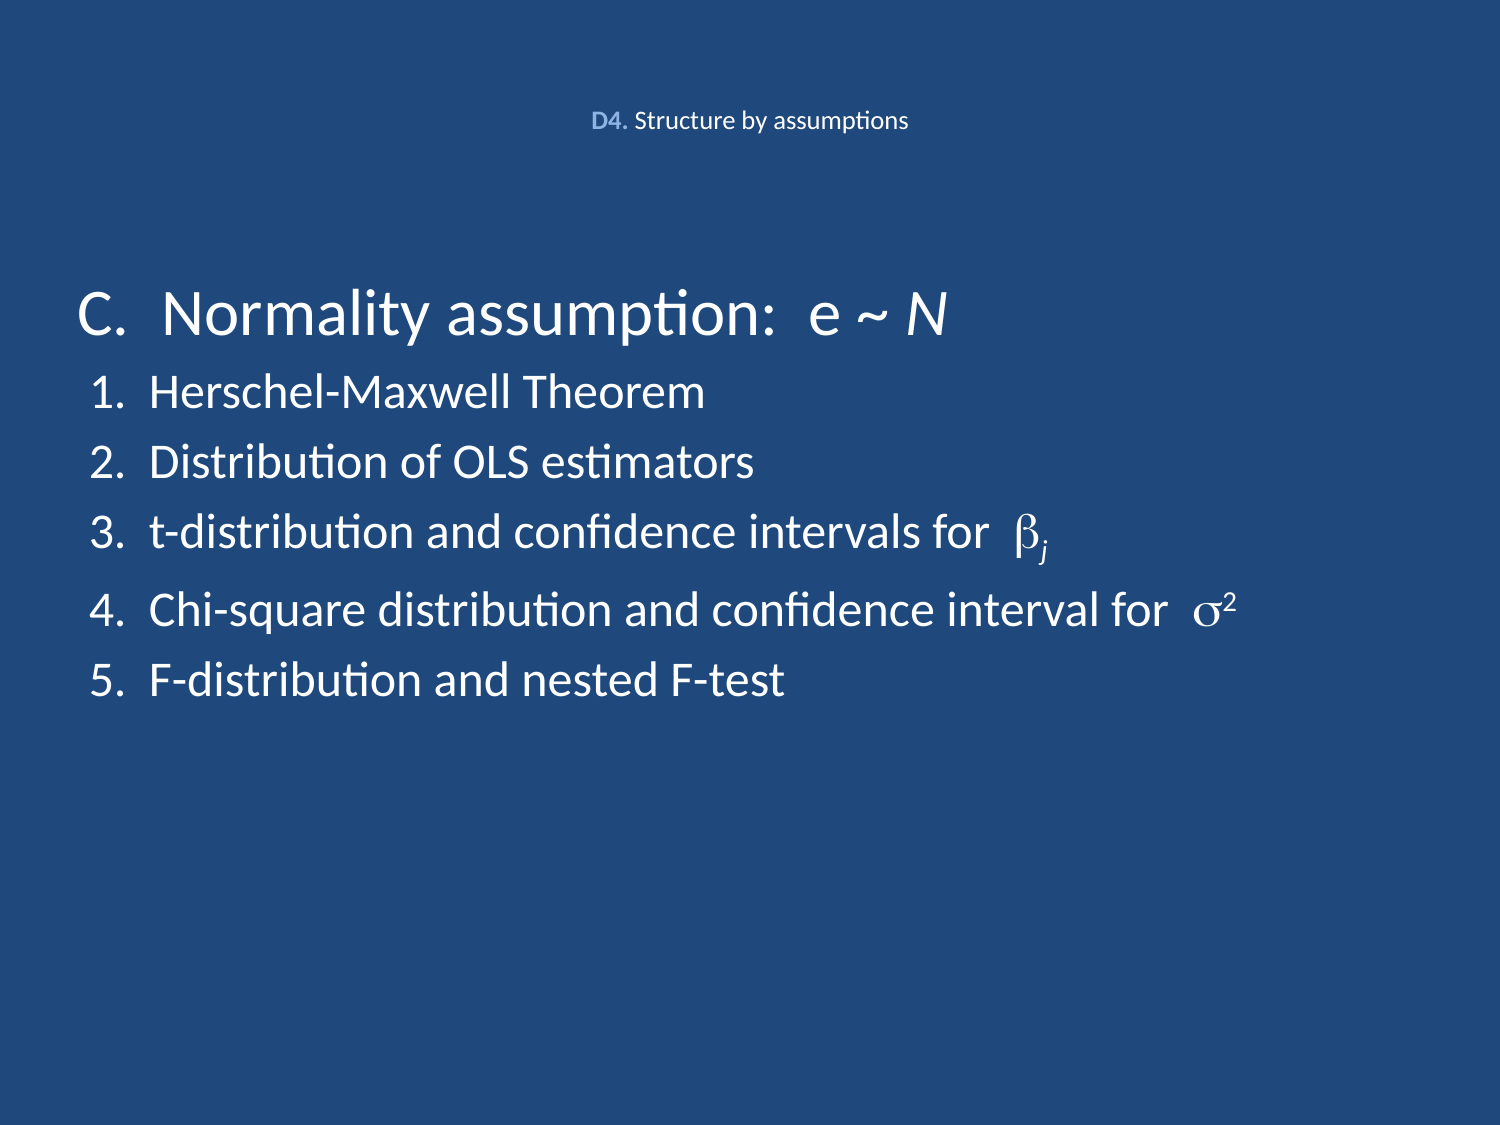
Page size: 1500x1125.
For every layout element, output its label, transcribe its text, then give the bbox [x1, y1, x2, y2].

title D4. Structure by assumptions [75, 62, 1425, 175]
list Normality assumption: e ~ N 1. Herschel-Maxwell Theorem 2. Distribution of OLS estimators 3. t-distribution and confidence intervals for bj 4. Chi-square distribution and confidence interval for s2 5. F-distribution and nested F-test [62, 187, 1438, 1030]
